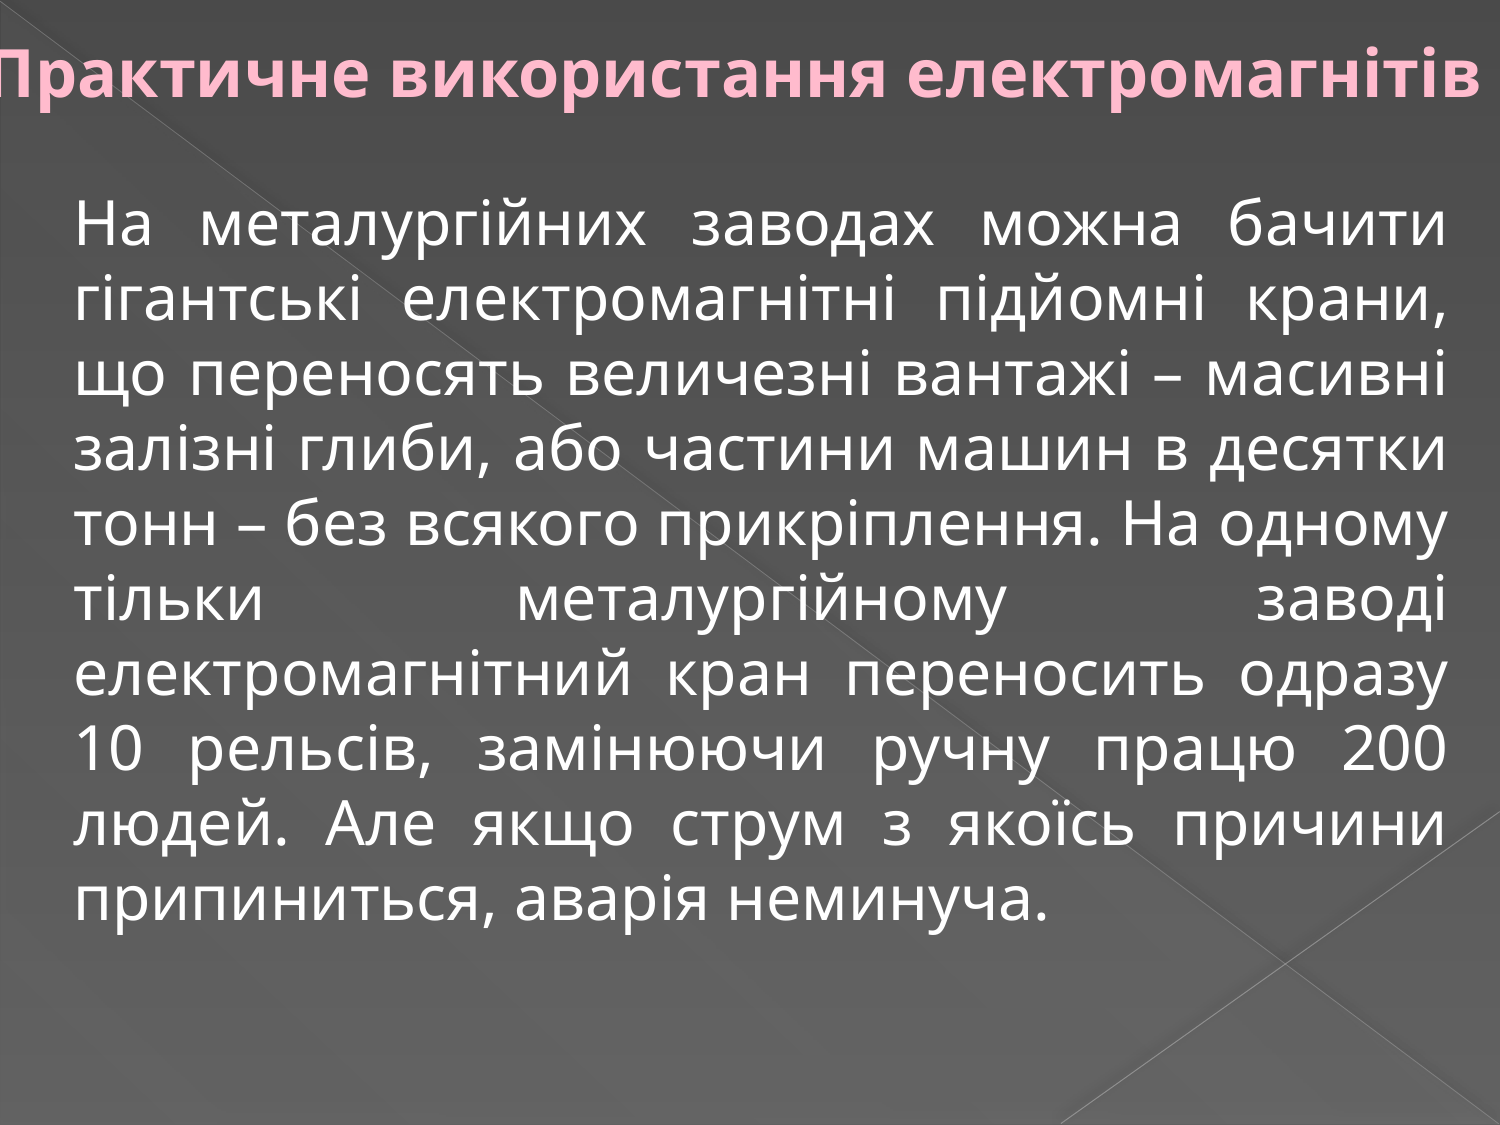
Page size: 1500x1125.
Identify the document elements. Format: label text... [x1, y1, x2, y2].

text_box На металургійних заводах можна бачити гігантські електромагнітні підйомні крани, що переносять величезні вантажі – масивні залізні глиби, або частини машин в десятки тонн – без всякого прикріплення. На одному тільки металургійному заводі електромагнітний кран переносить одразу 10 рельсів, замінюючи ручну працю 200 людей. Але якщо струм з якоїсь причини припиниться, аварія неминуча. [58, 175, 1465, 940]
text_box Практичне використання електромагнітів [0, 23, 1498, 119]
